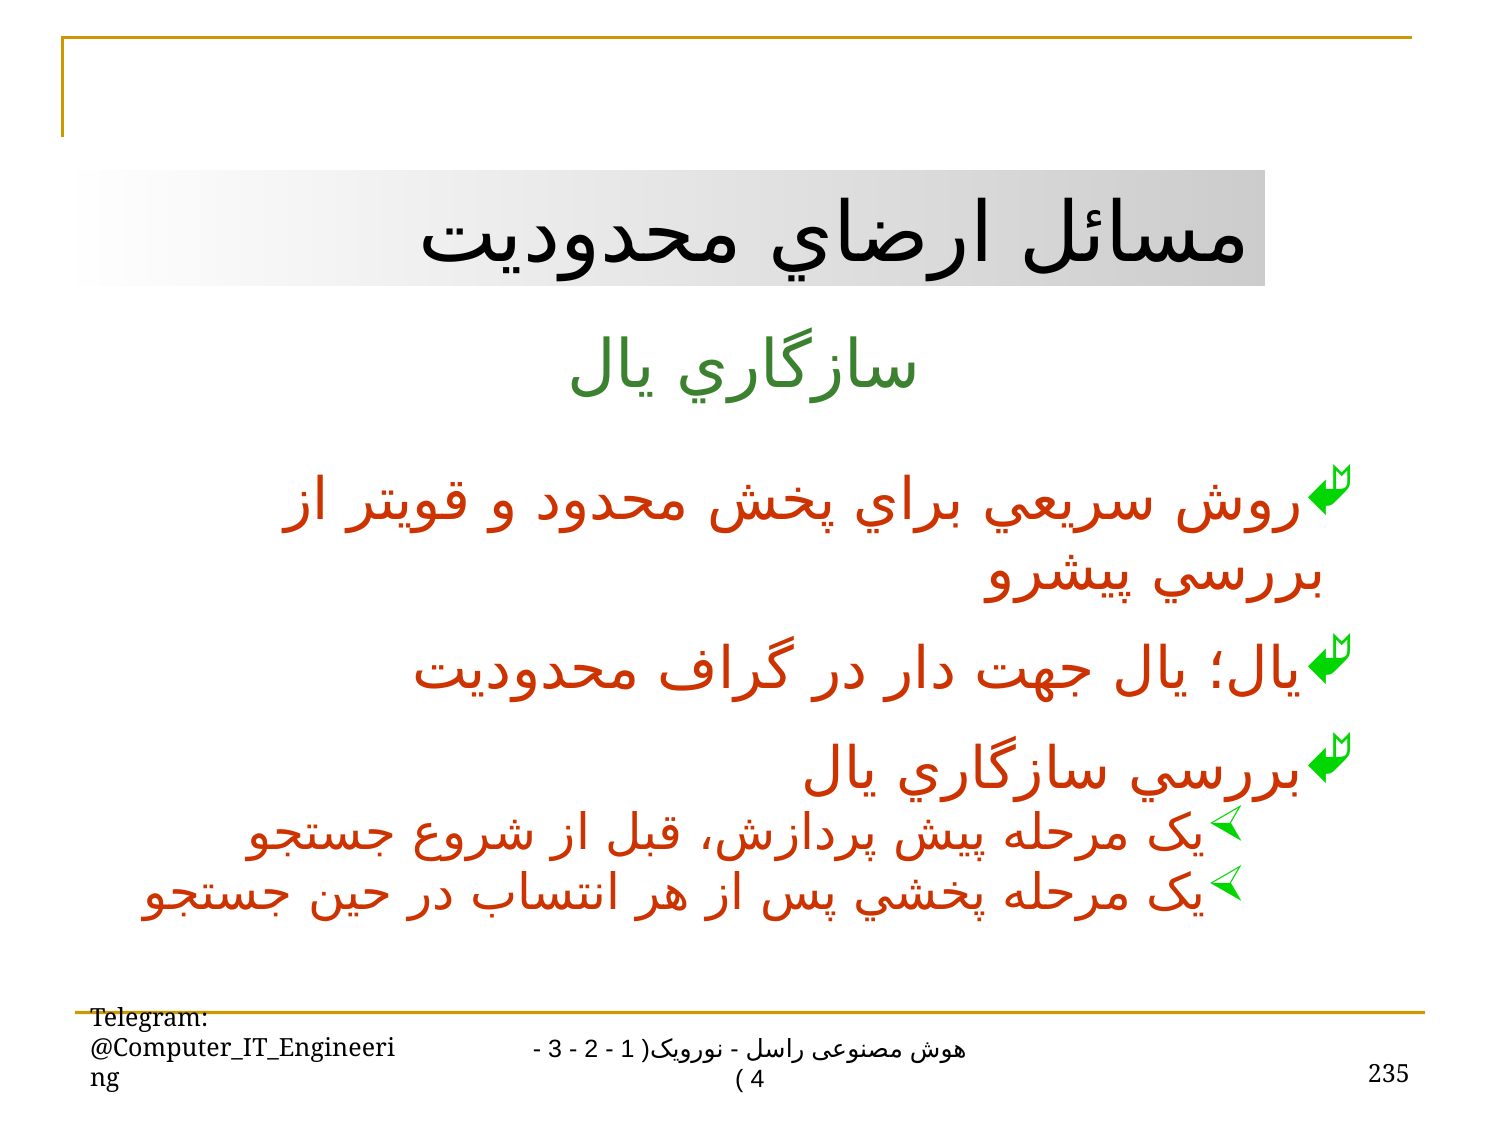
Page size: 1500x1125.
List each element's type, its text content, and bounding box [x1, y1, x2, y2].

text_box مسائل ارضاي محدوديت [64, 170, 1265, 286]
slide_number 235 [1074, 1023, 1426, 1100]
footer هوش مصنوعی راسل - نورویک( 1 - 2 - 3 - 4 ) [512, 1024, 988, 1101]
text_box روش سريعي براي پخش محدود و قويتر از بررسي پيشرو يال؛ يال جهت دار در گراف محدوديت بررسي سازگاري يال يک مرحله پيش پردازش، قبل از شروع جستجو يک مرحله پخشي پس از هر انتساب در حين جستجو [88, 454, 1376, 928]
slide_number Telegram: @Computer_IT_Engineering [74, 1023, 426, 1100]
text_box سازگاري يال [147, 313, 1341, 409]
